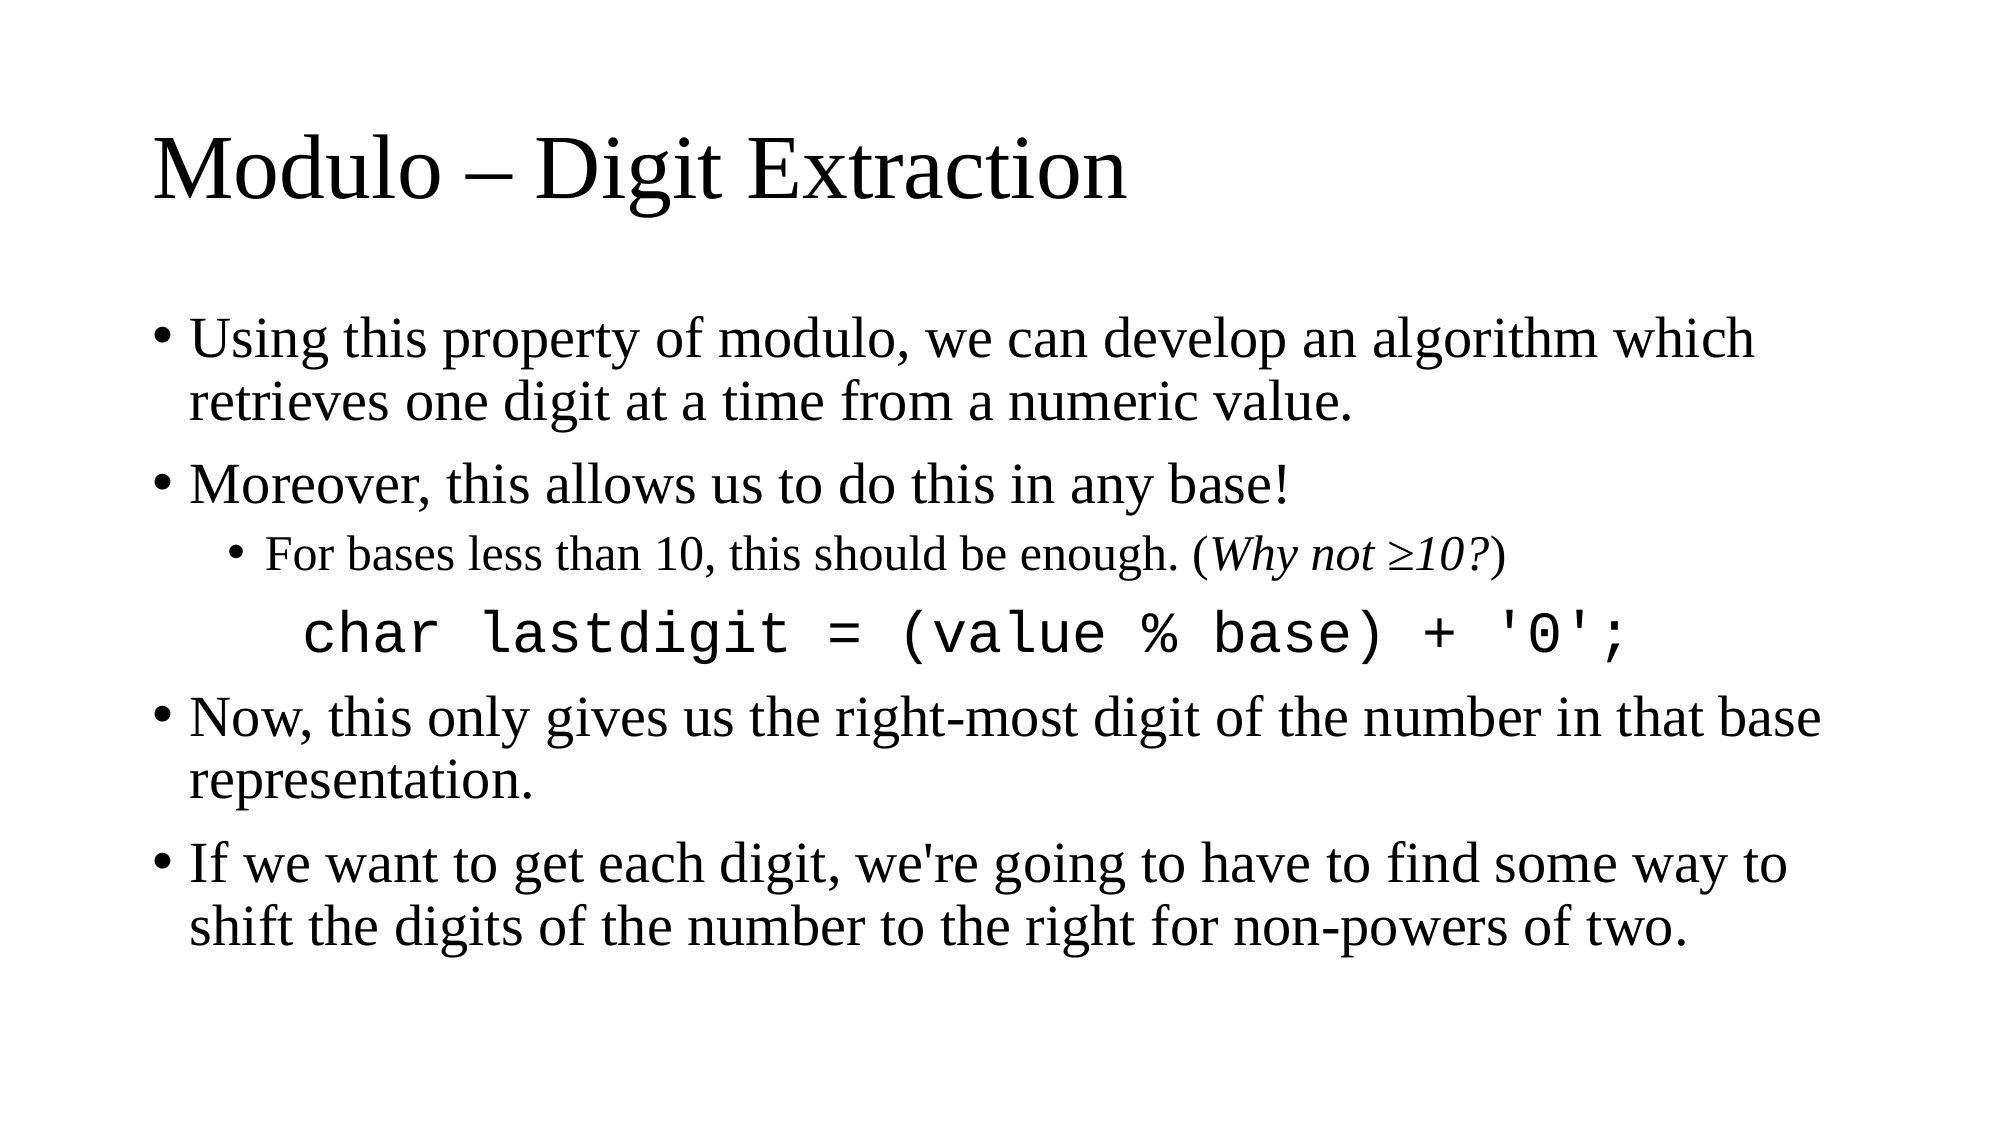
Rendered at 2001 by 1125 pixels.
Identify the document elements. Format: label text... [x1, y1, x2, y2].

title Modulo – Digit Extraction [137, 59, 1863, 278]
list Using this property of modulo, we can develop an algorithm which retrieves one digit at a time from a numeric value. Moreover, this allows us to do this in any base! For bases less than 10, this should be enough. (Why not ≥10?) char lastdigit = (value % base) + '0'; Now, this only gives us the right-most digit of the number in that base representation. If we want to get each digit, we're going to have to find some way to shift the digits of the number to the right for non-powers of two. [137, 299, 1863, 1014]
